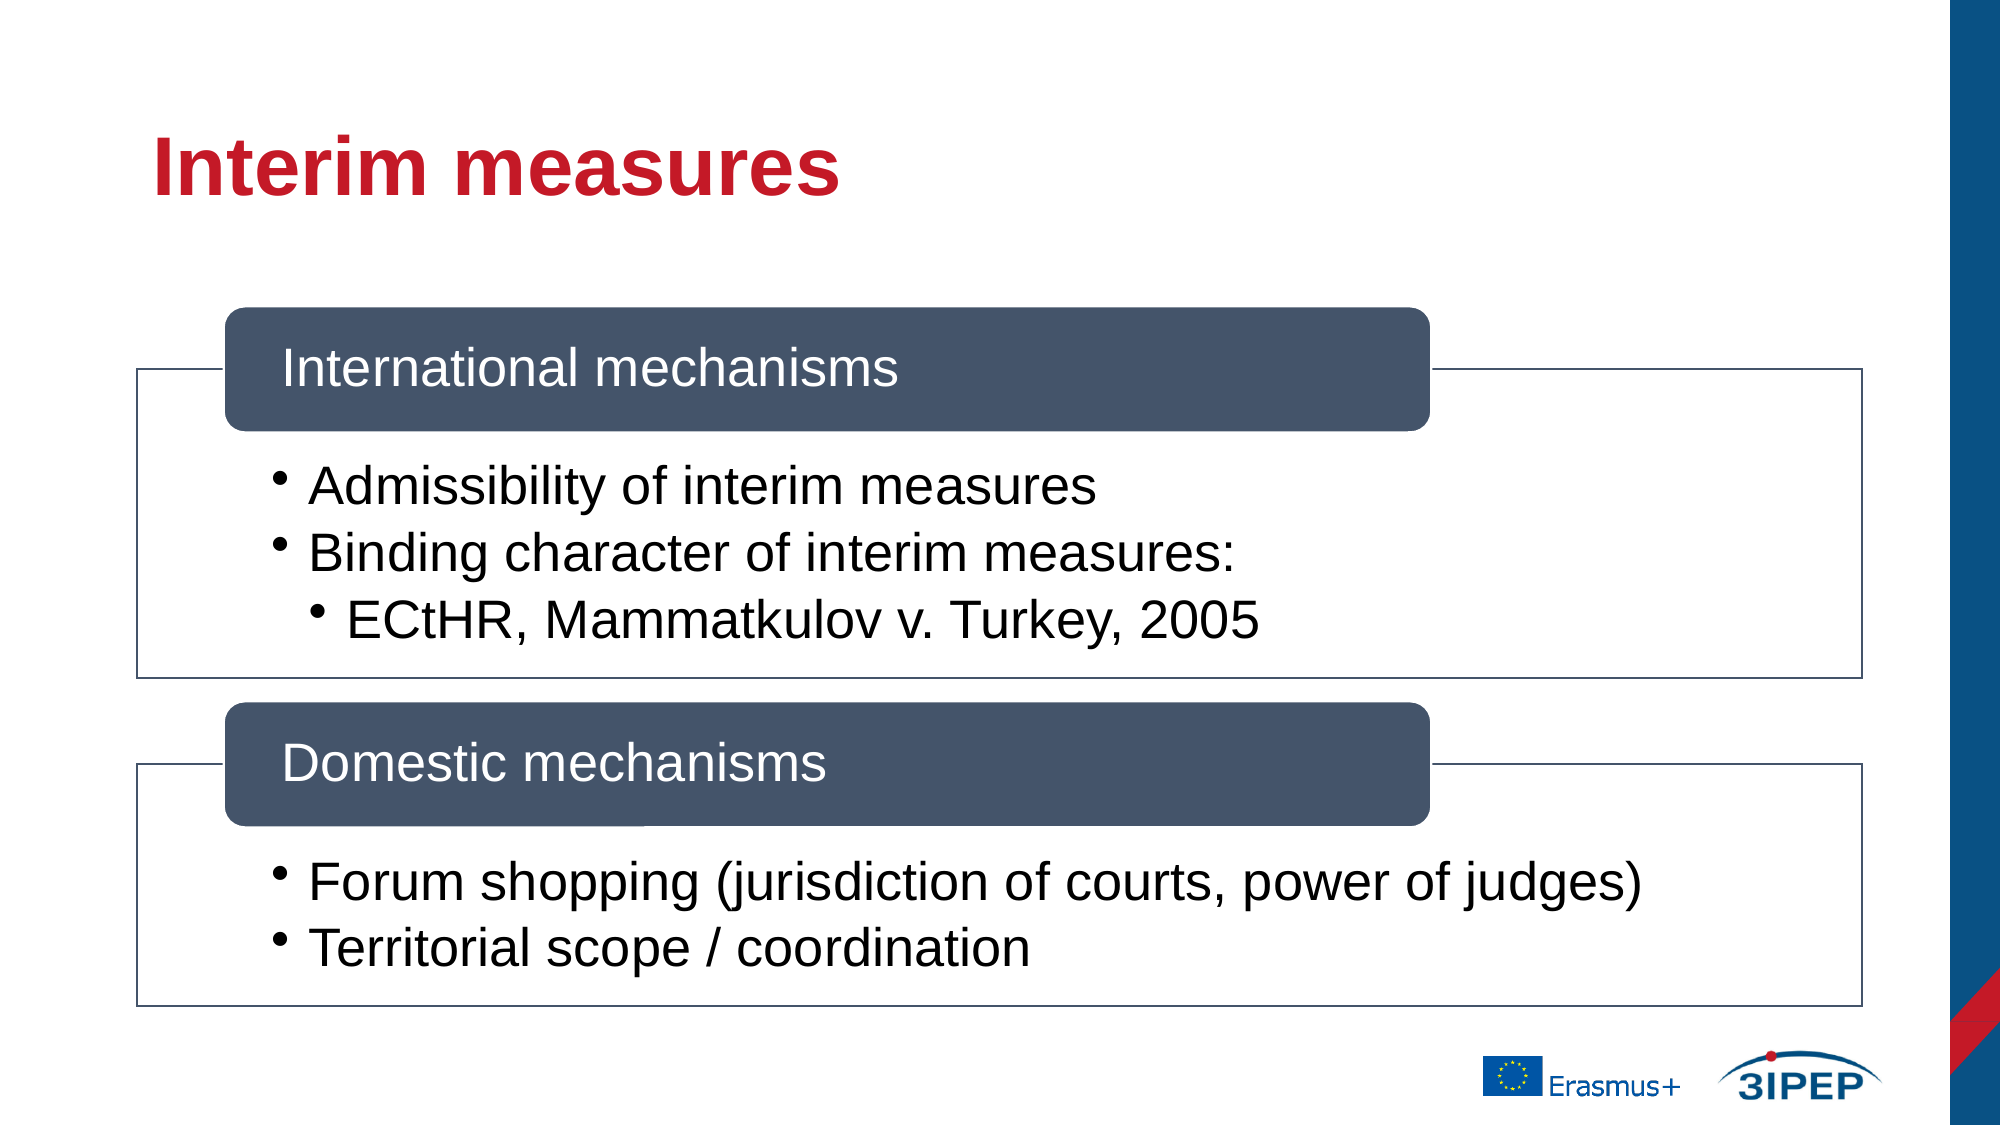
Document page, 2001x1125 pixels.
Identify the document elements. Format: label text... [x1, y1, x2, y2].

picture [1715, 1039, 1893, 1107]
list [137, 299, 1863, 1014]
picture [1471, 1044, 1691, 1107]
title Interim measures [137, 59, 1863, 278]
